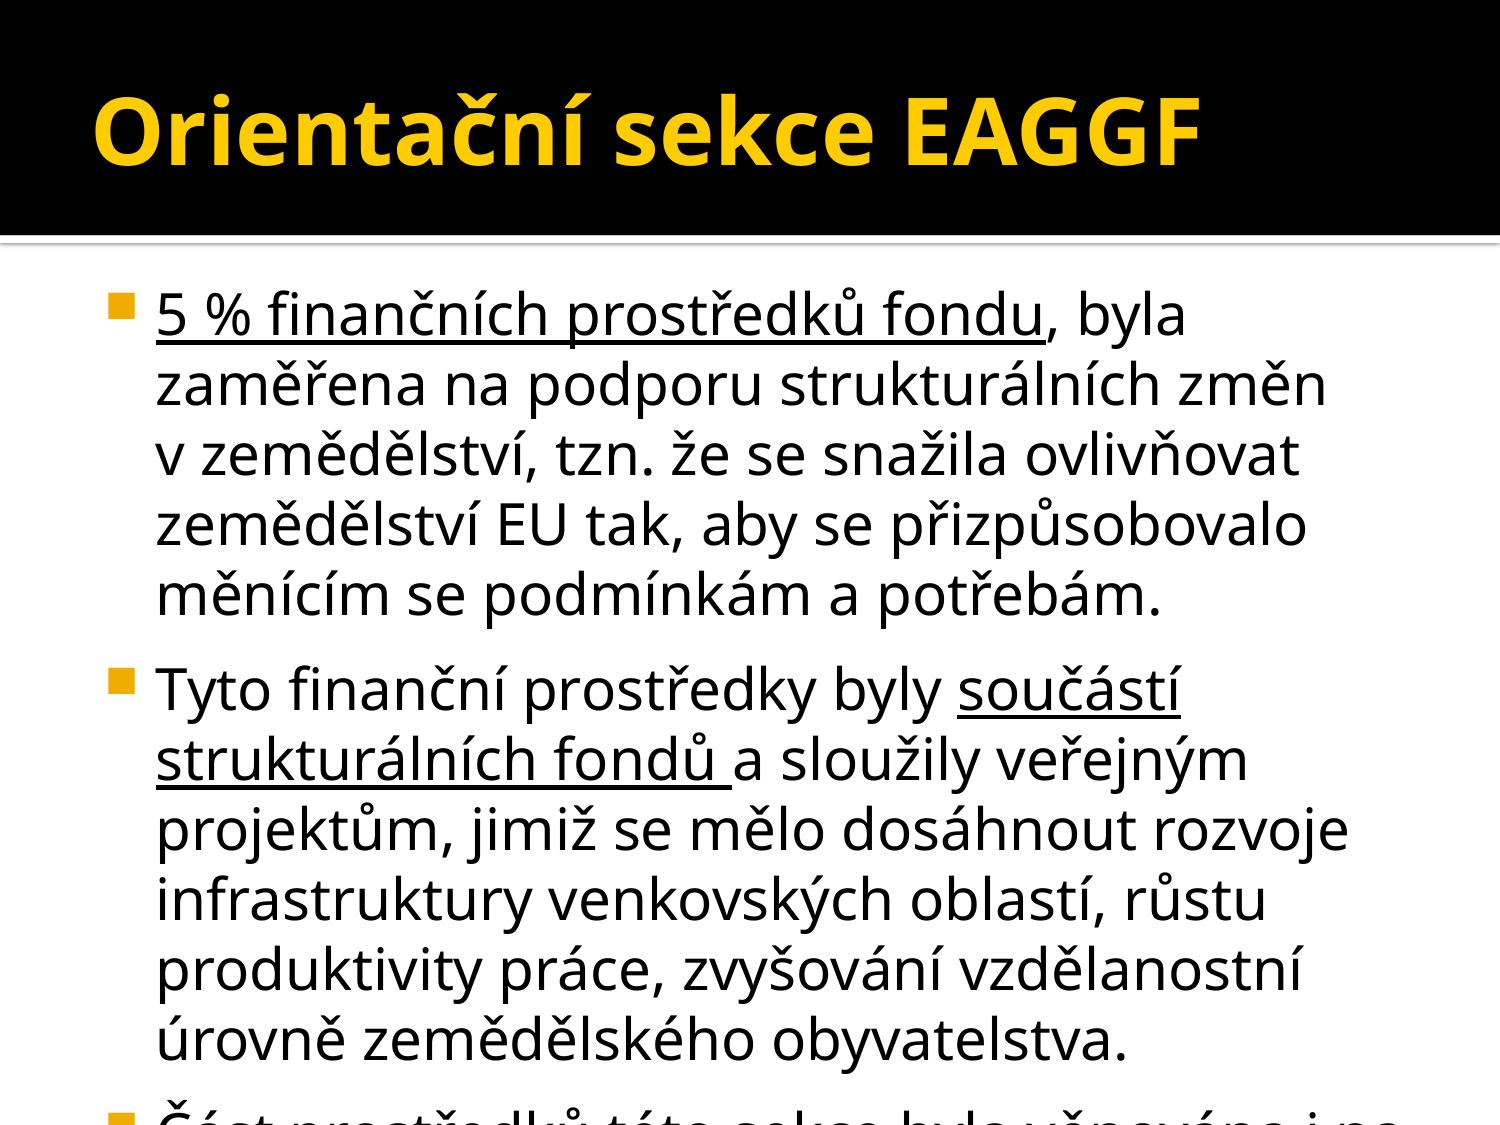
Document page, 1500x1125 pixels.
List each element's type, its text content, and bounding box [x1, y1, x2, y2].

list 5 % finančních prostředků fondu, byla zaměřena na podporu strukturálních změn v zemědělství, tzn. že se snažila ovlivňovat zemědělství EU tak, aby se přizpůsobovalo měnícím se podmínkám a potřebám. Tyto finanční prostředky byly součástí strukturálních fondů a sloužily veřejným projektům, jimiž se mělo dosáhnout rozvoje infrastruktury venkovských oblastí, růstu produktivity práce, zvyšování vzdělanostní úrovně zemědělského obyvatelstva. Část prostředků této sekce byla věnována i na zemědělský výzkum. [75, 262, 1477, 1005]
title Orientační sekce EAGGF [75, 25, 1425, 231]
